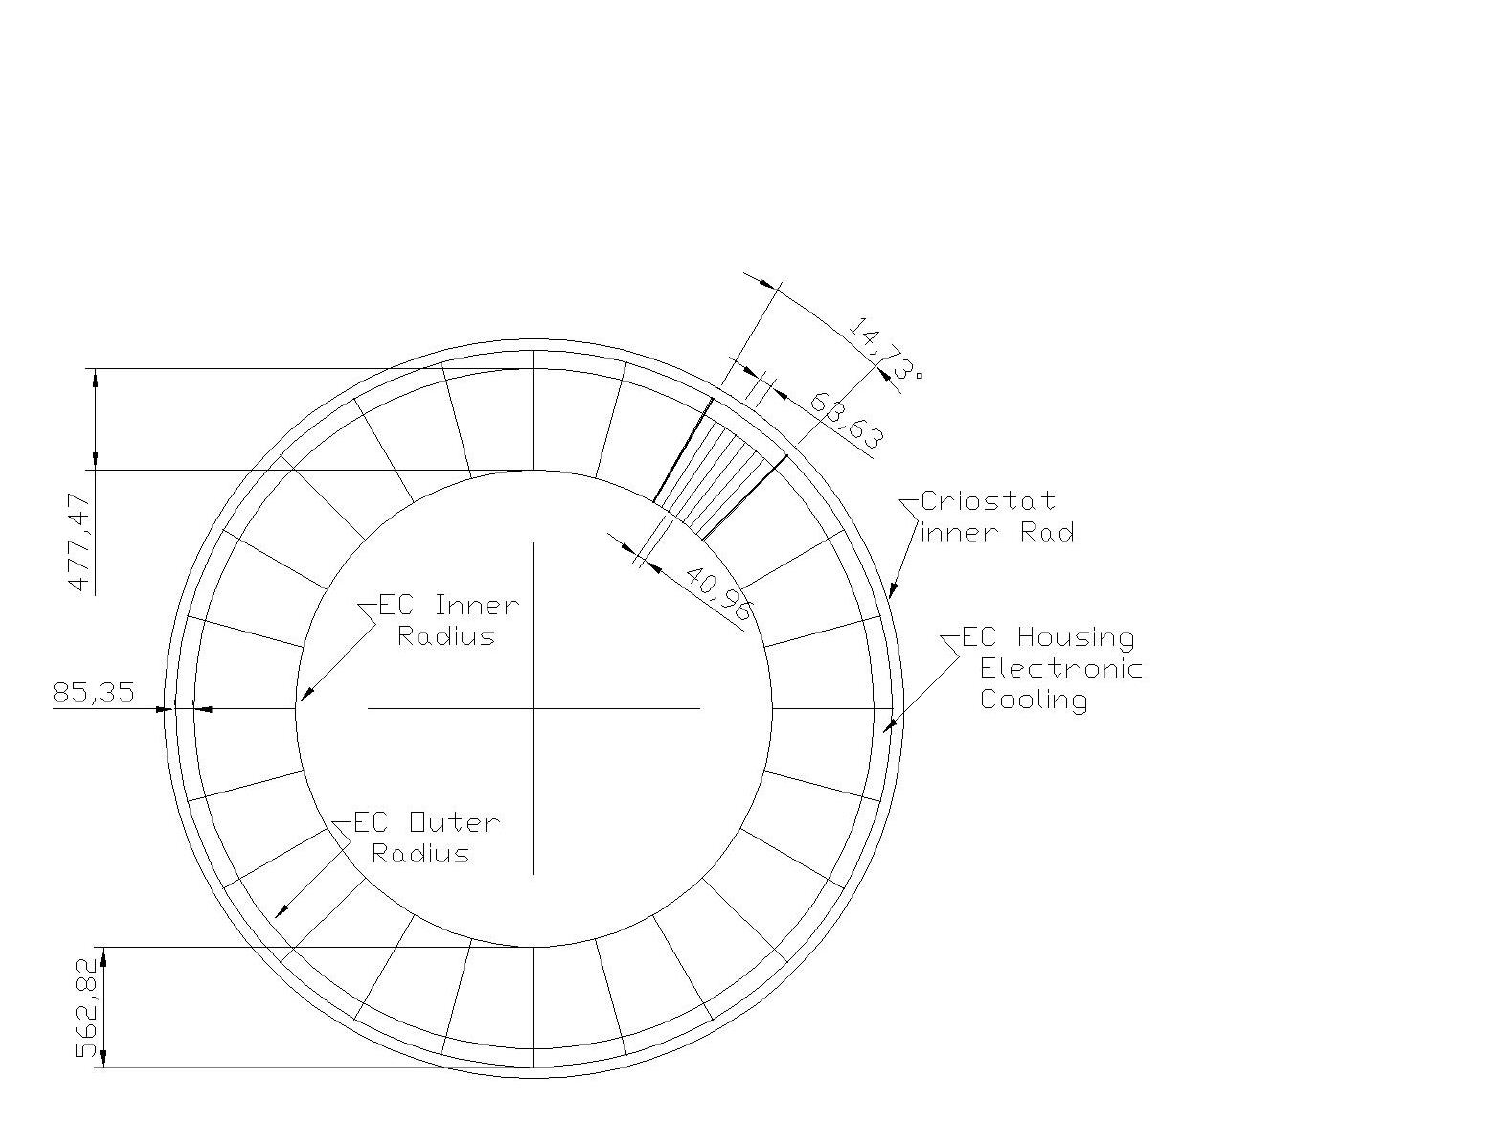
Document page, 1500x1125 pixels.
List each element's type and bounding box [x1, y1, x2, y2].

picture [52, 266, 1174, 1091]
